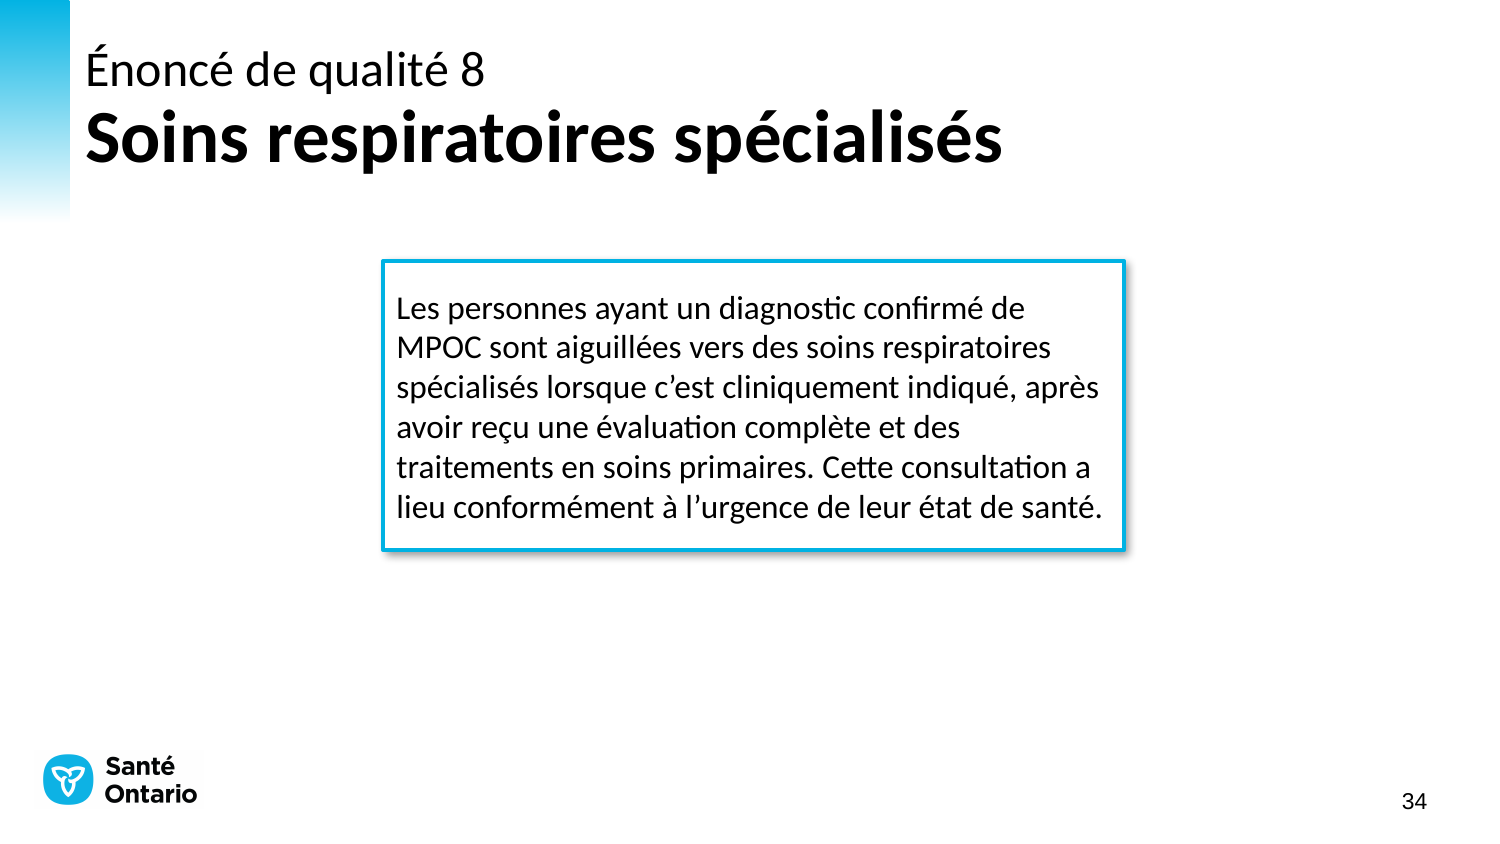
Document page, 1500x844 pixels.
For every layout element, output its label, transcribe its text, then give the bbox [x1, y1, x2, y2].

title Énoncé de qualité 8 Soins respiratoires spécialisés [70, 36, 1085, 180]
picture [34, 750, 204, 809]
text_box Les personnes ayant un diagnostic confirmé de MPOC sont aiguillées vers des soins respiratoires spécialisés lorsque c’est cliniquement indiqué, après avoir reçu une évaluation complète et des traitements en soins primaires. Cette consultation a lieu conformément à l’urgence de leur état de santé. [383, 261, 1125, 550]
